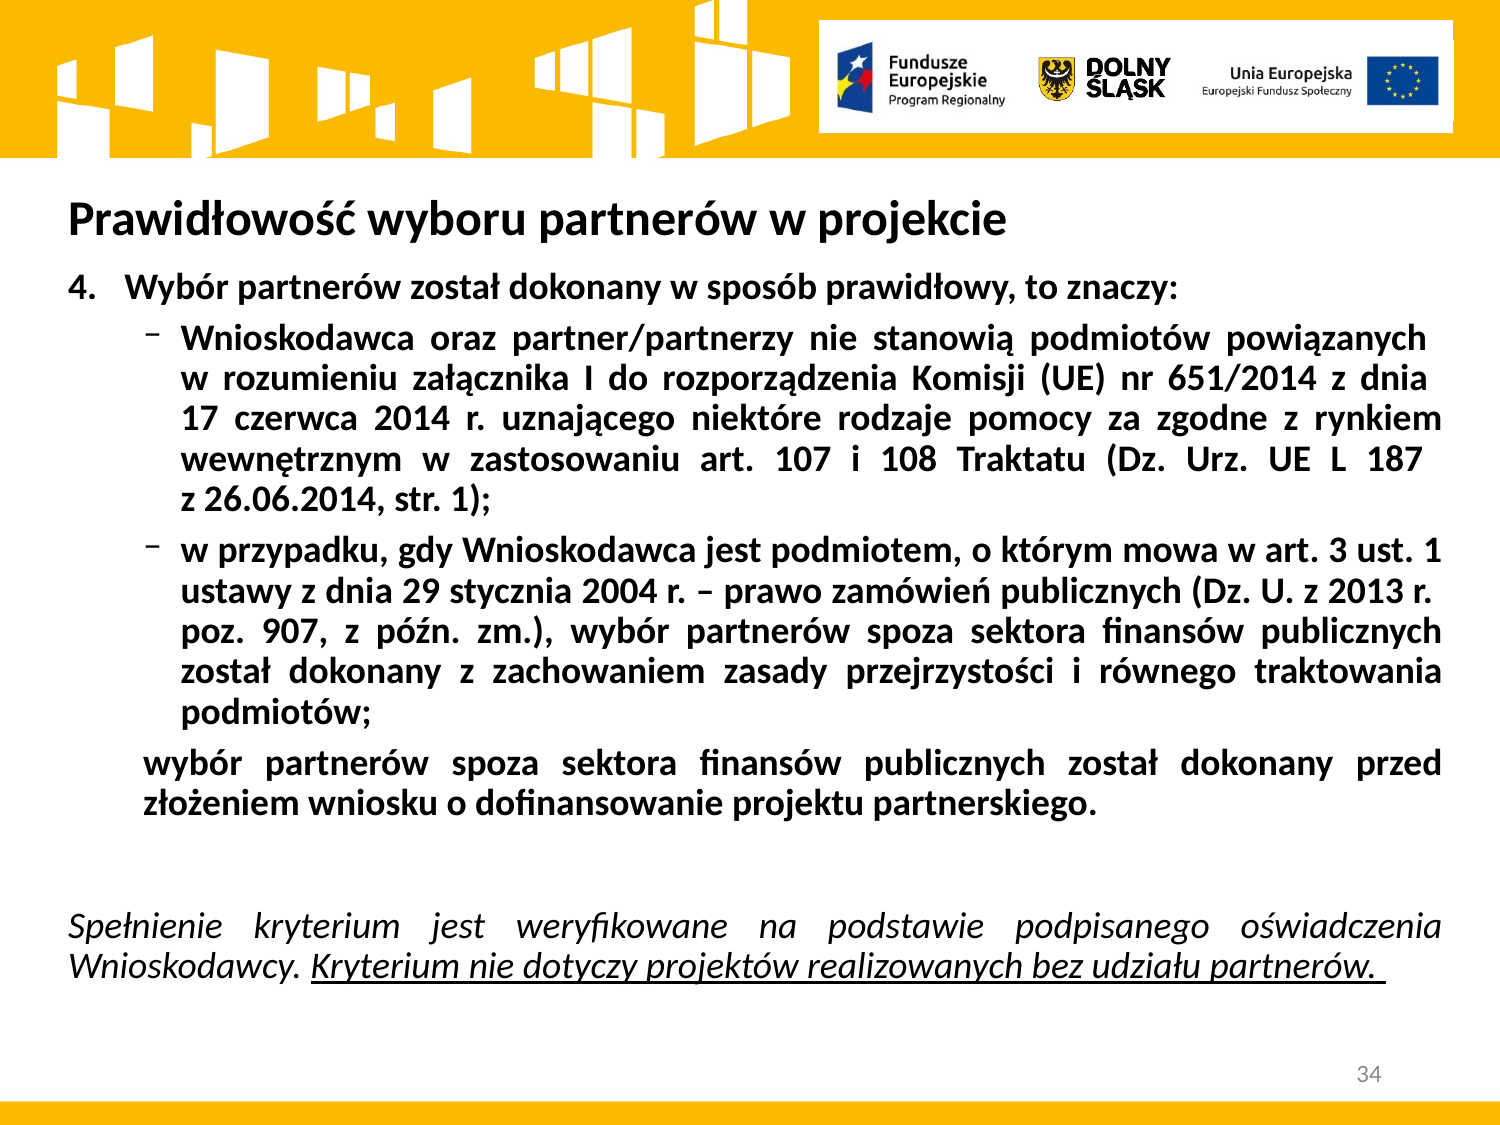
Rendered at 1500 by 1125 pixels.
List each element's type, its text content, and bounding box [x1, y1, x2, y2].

picture [0, 0, 1500, 1125]
slide_number 34 [1059, 1042, 1397, 1103]
list Prawidłowość wyboru partnerów w projekcie Wybór partnerów został dokonany w sposób prawidłowy, to znaczy: Wnioskodawca oraz partner/partnerzy nie stanowią podmiotów powiązanych w rozumieniu załącznika I do rozporządzenia Komisji (UE) nr 651/2014 z dnia 17 czerwca 2014 r. uznającego niektóre rodzaje pomocy za zgodne z rynkiem wewnętrznym w zastosowaniu art. 107 i 108 Traktatu (Dz. Urz. UE L 187 z 26.06.2014, str. 1); w przypadku, gdy Wnioskodawca jest podmiotem, o którym mowa w art. 3 ust. 1 ustawy z dnia 29 stycznia 2004 r. – prawo zamówień publicznych (Dz. U. z 2013 r. poz. 907, z późn. zm.), wybór partnerów spoza sektora finansów publicznych został dokonany z zachowaniem zasady przejrzystości i równego traktowania podmiotów; wybór partnerów spoza sektora finansów publicznych został dokonany przed złożeniem wniosku o dofinansowanie projektu partnerskiego. Spełnienie kryterium jest weryfikowane na podstawie podpisanego oświadczenia Wnioskodawcy. Kryterium nie dotyczy projektów realizowanych bez udziału partnerów. [52, 184, 1459, 1086]
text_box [790, 0, 1500, 156]
